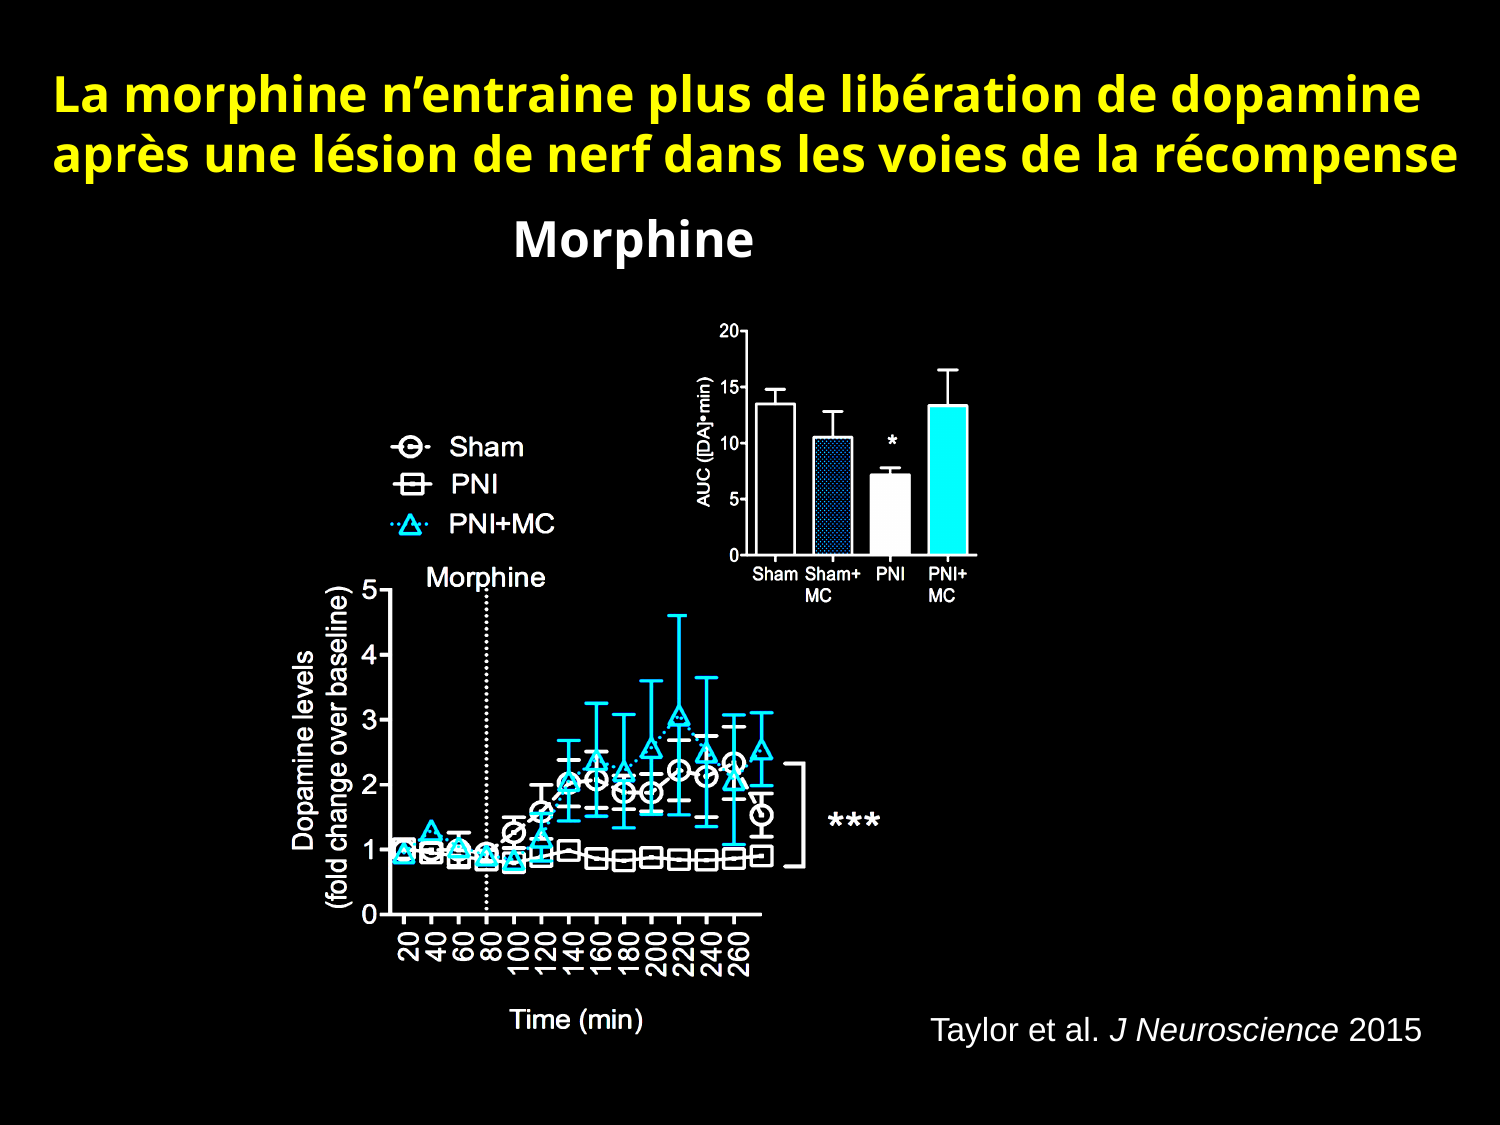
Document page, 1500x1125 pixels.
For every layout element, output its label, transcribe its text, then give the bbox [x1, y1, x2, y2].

text_box Taylor et al. J Neuroscience 2015 [1054, 1000, 1438, 1056]
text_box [274, 199, 1051, 1062]
text_box La morphine n’entraine plus de libération de dopamine après une lésion de nerf dans les voies de la récompense [37, 54, 1484, 190]
